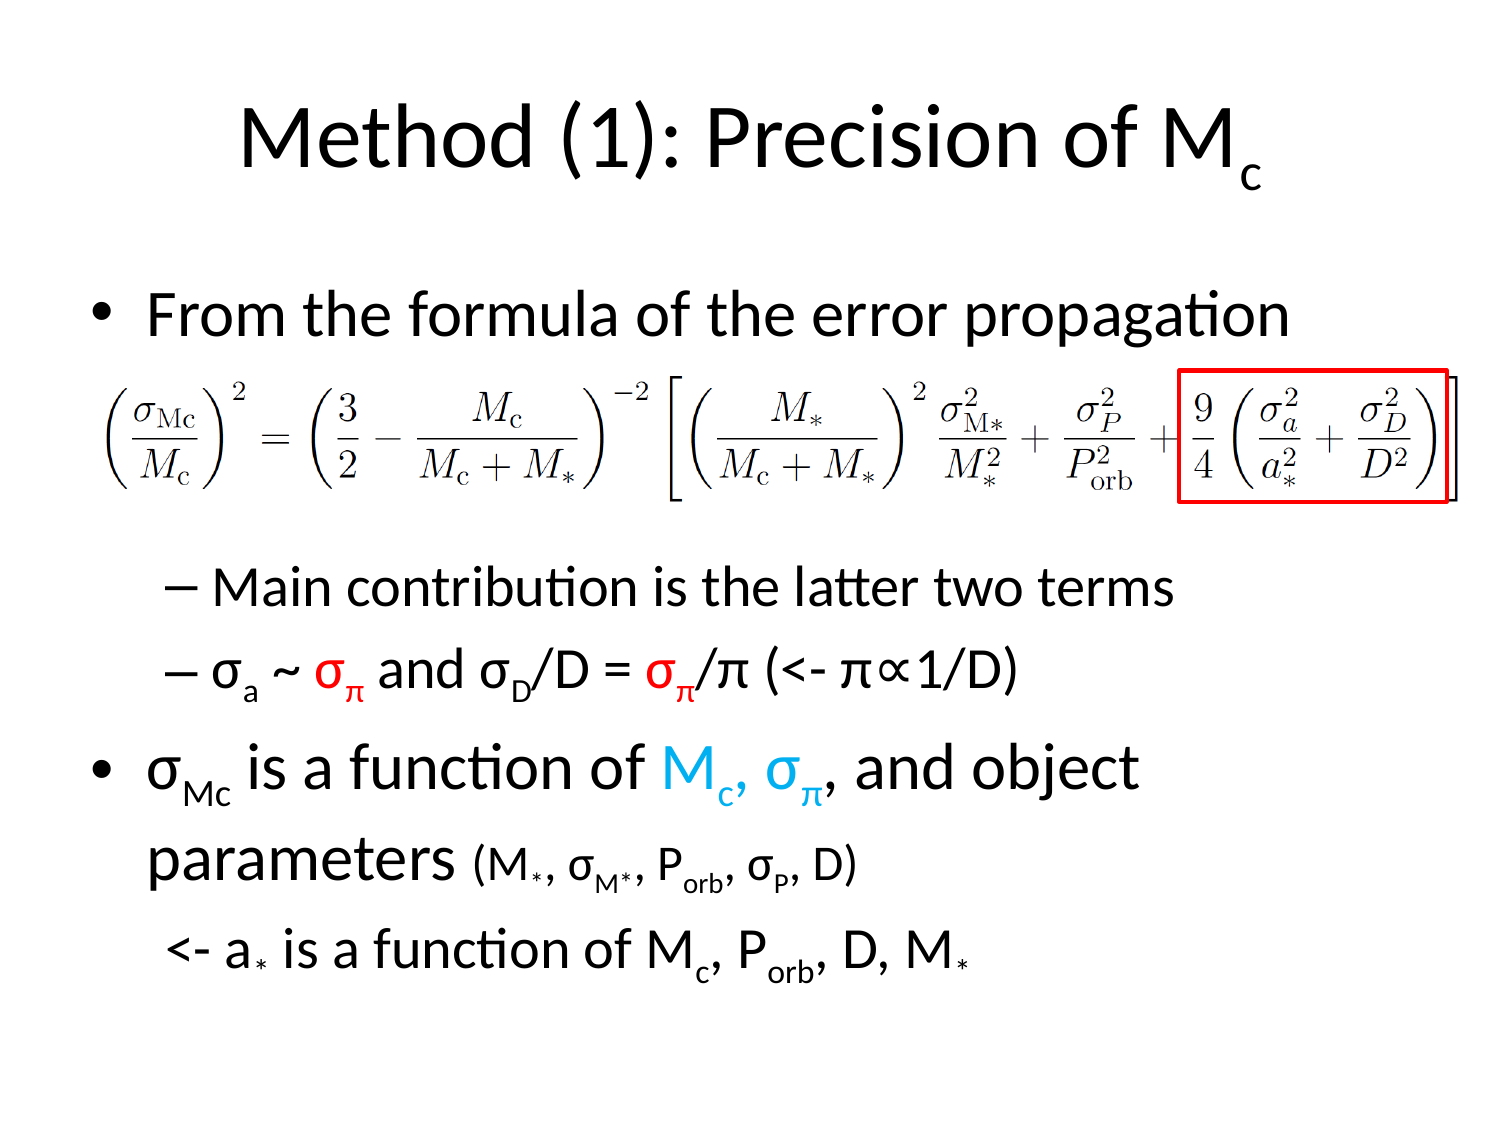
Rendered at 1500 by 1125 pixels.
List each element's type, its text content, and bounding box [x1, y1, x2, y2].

title Method (1): Precision of Mc [75, 45, 1425, 233]
list From the formula of the error propagation Main contribution is the latter two terms σa ~ σπ and σD/D = σπ/π (<- π∝1/D) σMc is a function of Mc, σπ, and object parameters (M*, σM*, Porb, σP, D) <- a* is a function of Mc, Porb, D, M* [75, 262, 1425, 1005]
picture [100, 372, 1465, 508]
